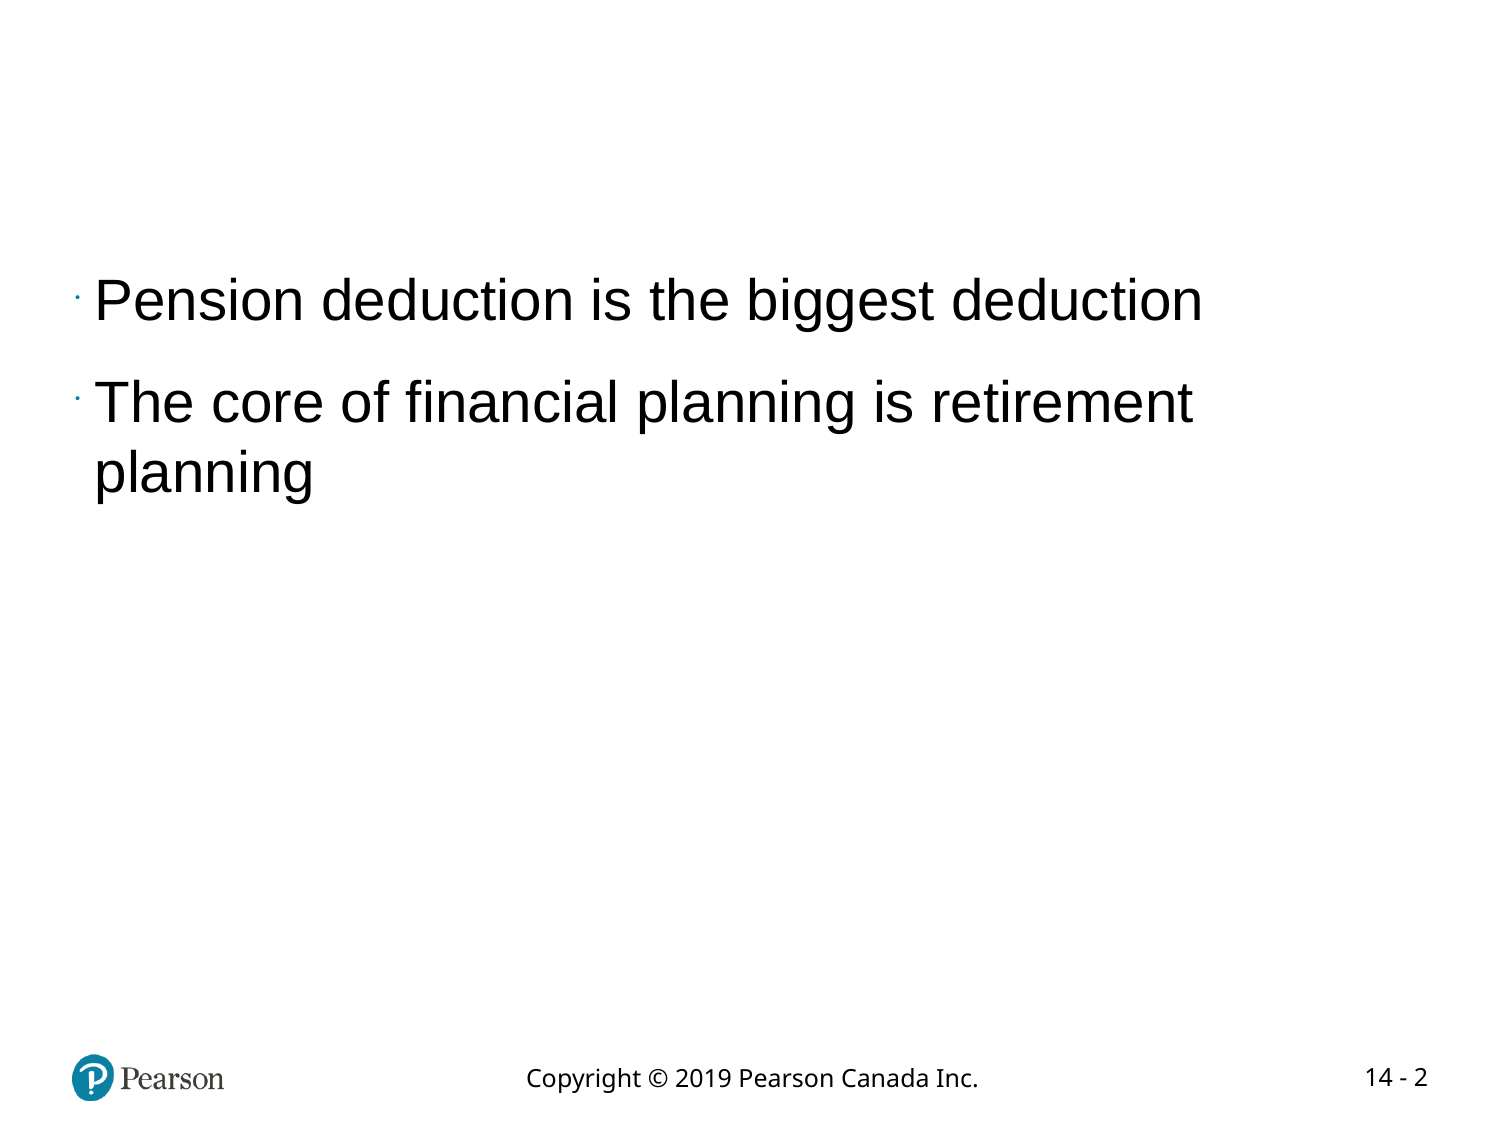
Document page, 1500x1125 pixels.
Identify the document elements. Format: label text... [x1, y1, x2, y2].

picture [72, 1054, 89, 1072]
picture [72, 1087, 83, 1101]
list Pension deduction is the biggest deduction The core of financial planning is retirement planning [75, 262, 1425, 1005]
picture [81, 1064, 107, 1089]
picture [99, 1054, 224, 1101]
